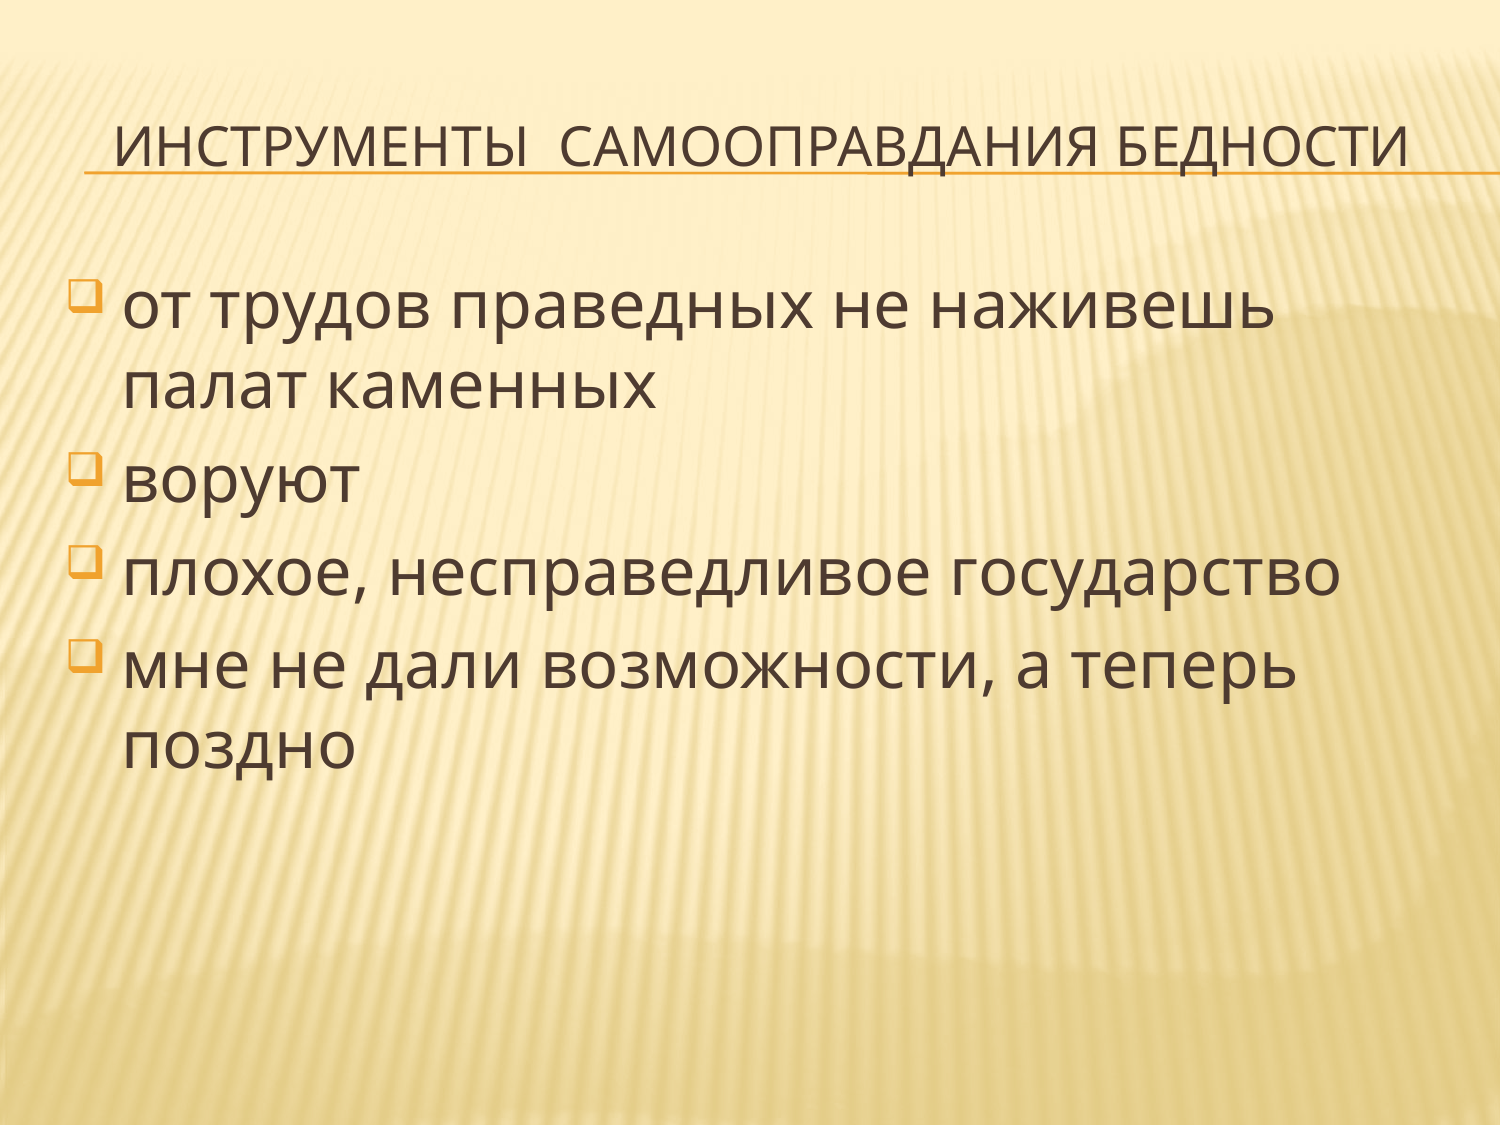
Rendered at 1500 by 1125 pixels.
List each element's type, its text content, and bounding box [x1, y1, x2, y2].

title инструменты самооправдания бедности [50, 75, 1475, 213]
list от трудов праведных не наживешь палат каменных воруют плохое, несправедливое государство мне не дали возможности, а теперь поздно [50, 254, 1475, 998]
